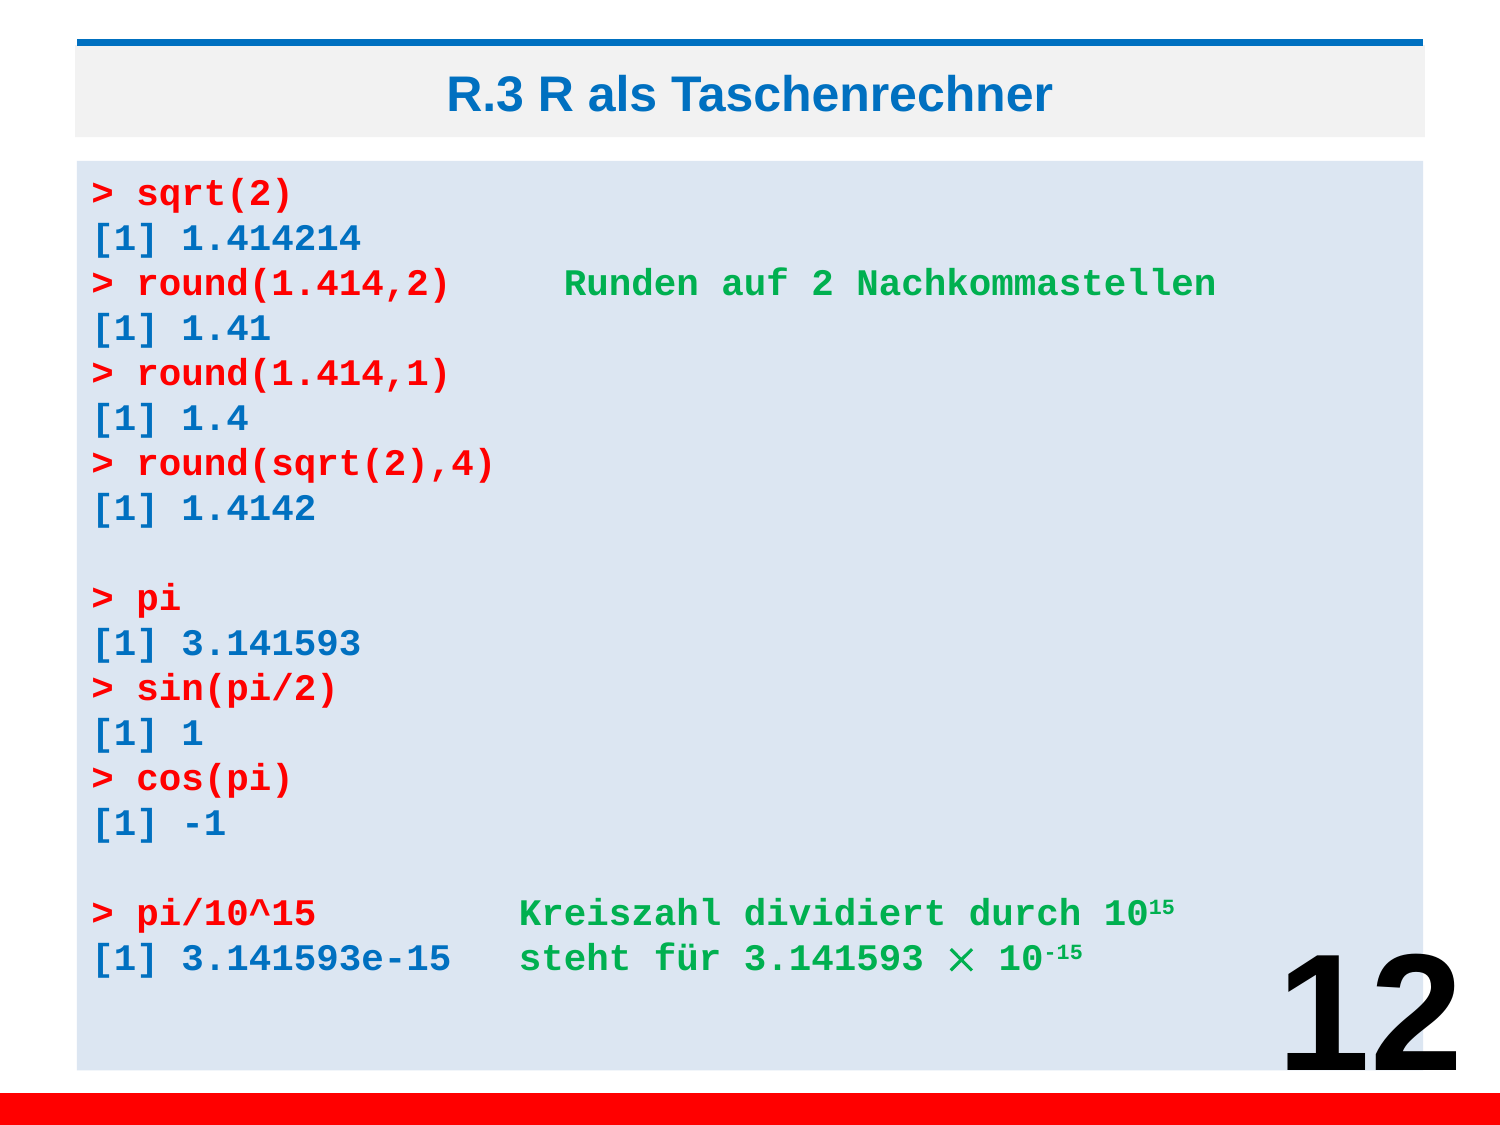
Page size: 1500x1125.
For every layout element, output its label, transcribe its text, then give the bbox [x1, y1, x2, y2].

text_box [0, 1093, 1500, 1125]
title R.3 R als Taschenrechner [74, 44, 1426, 138]
text_box [75, 159, 1425, 1072]
slide_number 12 [1127, 904, 1478, 1093]
text_box > sqrt(2) [1] 1.414214 > round(1.414,2) Runden auf 2 Nachkommastellen [1] 1.41 > round(1.414,1) [1] 1.4 > round(sqrt(2),4) [1] 1.4142 > pi [1] 3.141593 > sin(pi/2) [1] 1 > cos(pi) [1] -1 > pi/10^15 Kreiszahl dividiert durch 1015 [1] 3.141593e-15 steht für 3.141593  10-15 [76, 160, 1424, 986]
